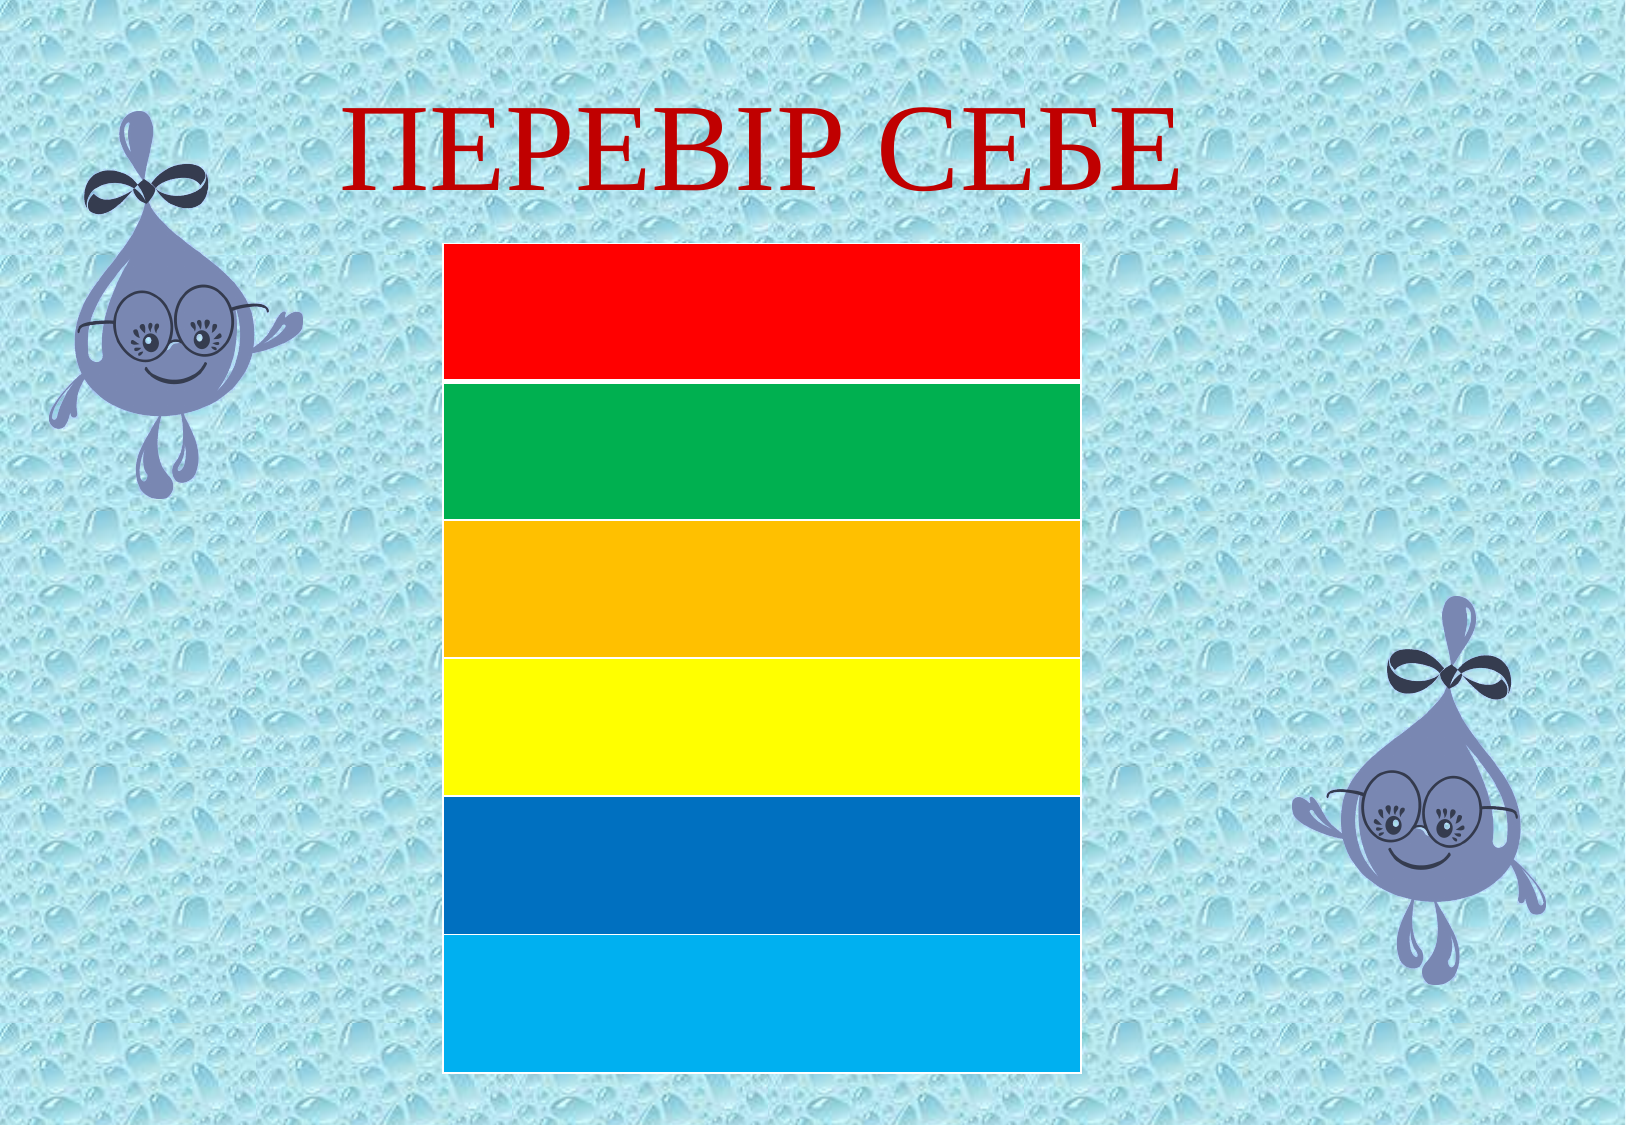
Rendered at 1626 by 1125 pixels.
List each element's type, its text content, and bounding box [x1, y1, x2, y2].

table_cell [444, 521, 1080, 657]
table_header [444, 244, 1080, 379]
table_cell [444, 797, 1080, 934]
table_cell [444, 384, 1080, 519]
text_box ПЕРЕВІР СЕБЕ [49, 75, 1475, 213]
picture [0, 0, 1626, 1125]
table_cell [444, 659, 1080, 795]
table_cell [444, 935, 1080, 1072]
